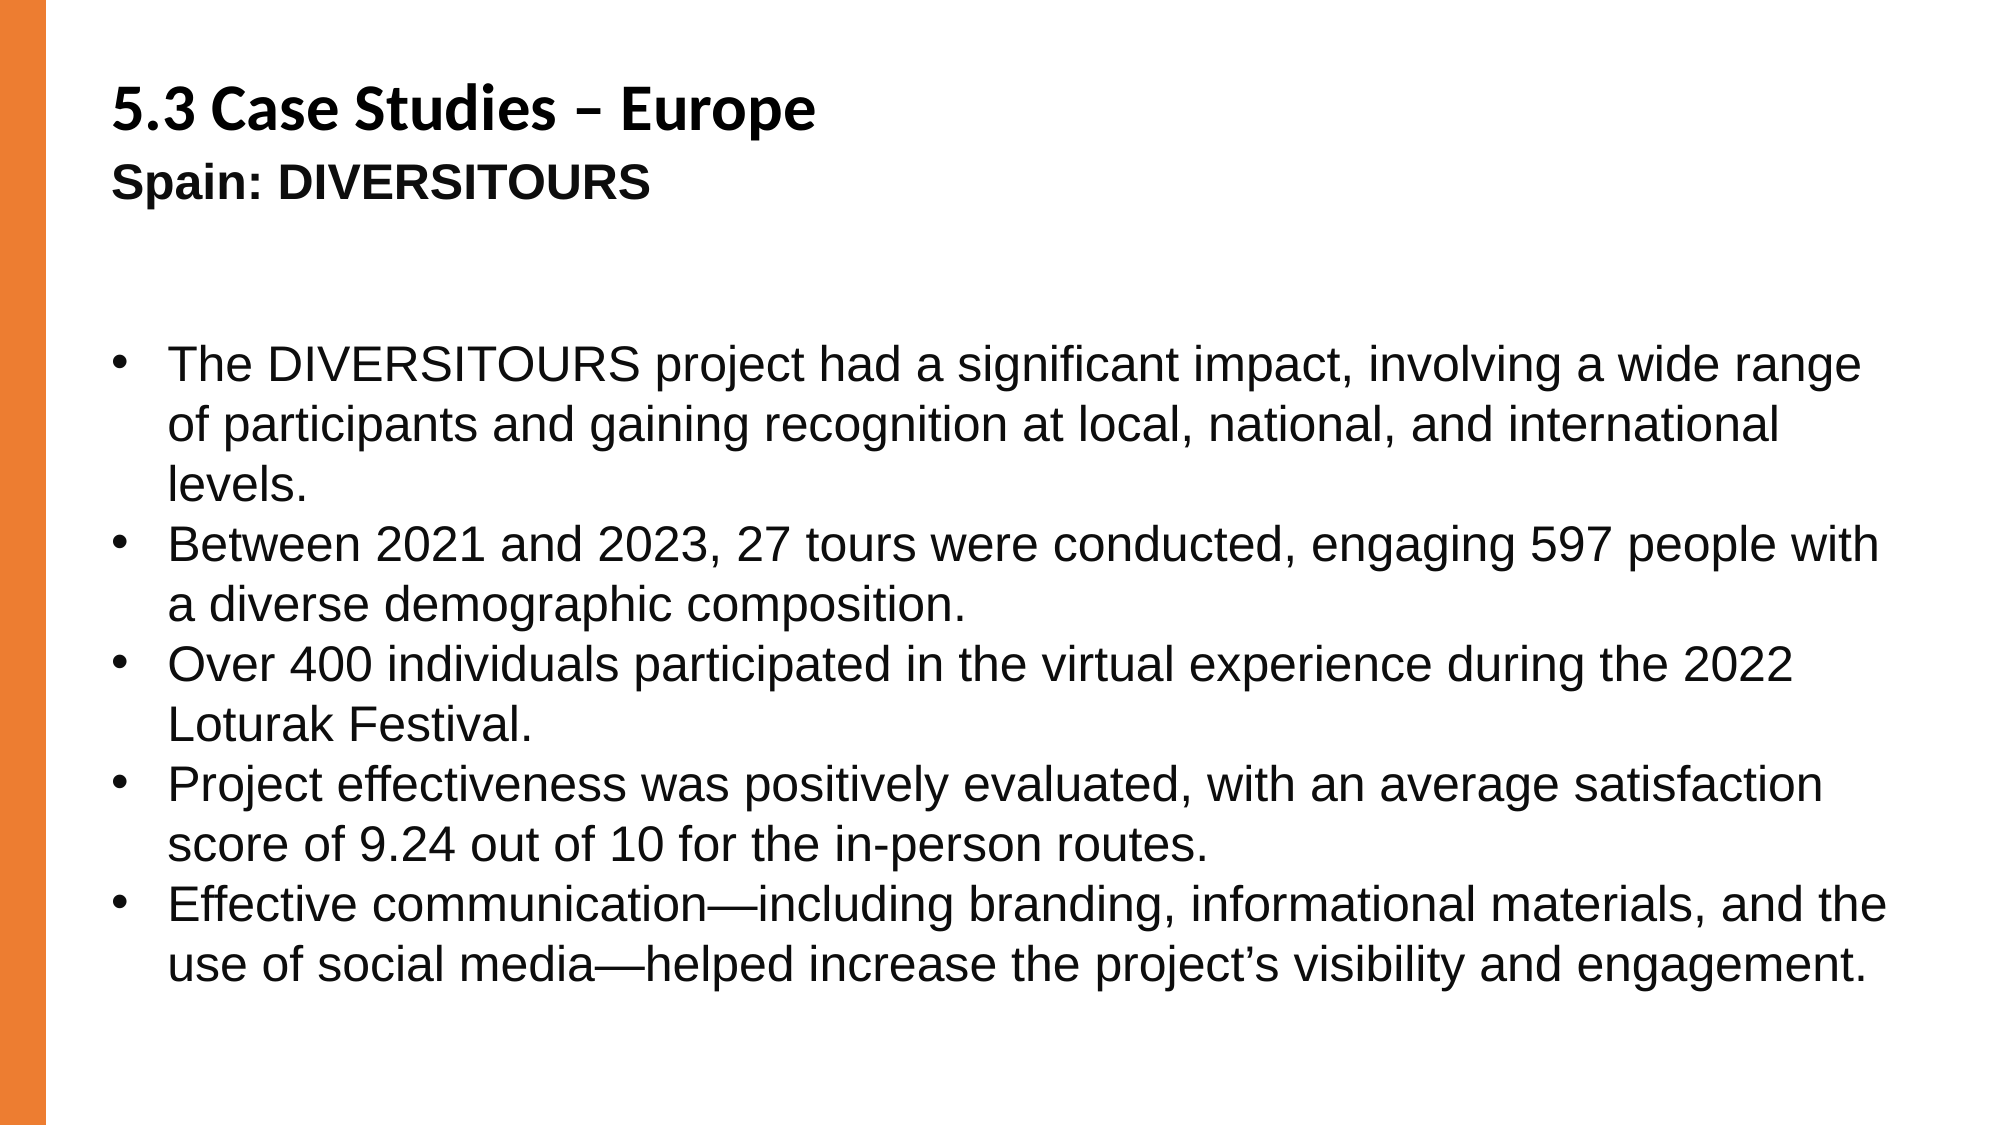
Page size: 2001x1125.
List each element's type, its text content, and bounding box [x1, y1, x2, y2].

text_box The DIVERSITOURS project had a significant impact, involving a wide range of participants and gaining recognition at local, national, and international levels. Between 2021 and 2023, 27 tours were conducted, engaging 597 people with a diverse demographic composition. Over 400 individuals participated in the virtual experience during the 2022 Loturak Festival. Project effectiveness was positively evaluated, with an average satisfaction score of 9.24 out of 10 for the in-person routes. Effective communication—including branding, informational materials, and the use of social media—helped increase the project’s visibility and engagement. [96, 323, 1911, 999]
text_box Spain: DIVERSITOURS [96, 141, 1911, 217]
text_box [0, 0, 46, 1125]
text_box 5.3 Case Studies – Europe [96, 0, 1821, 141]
